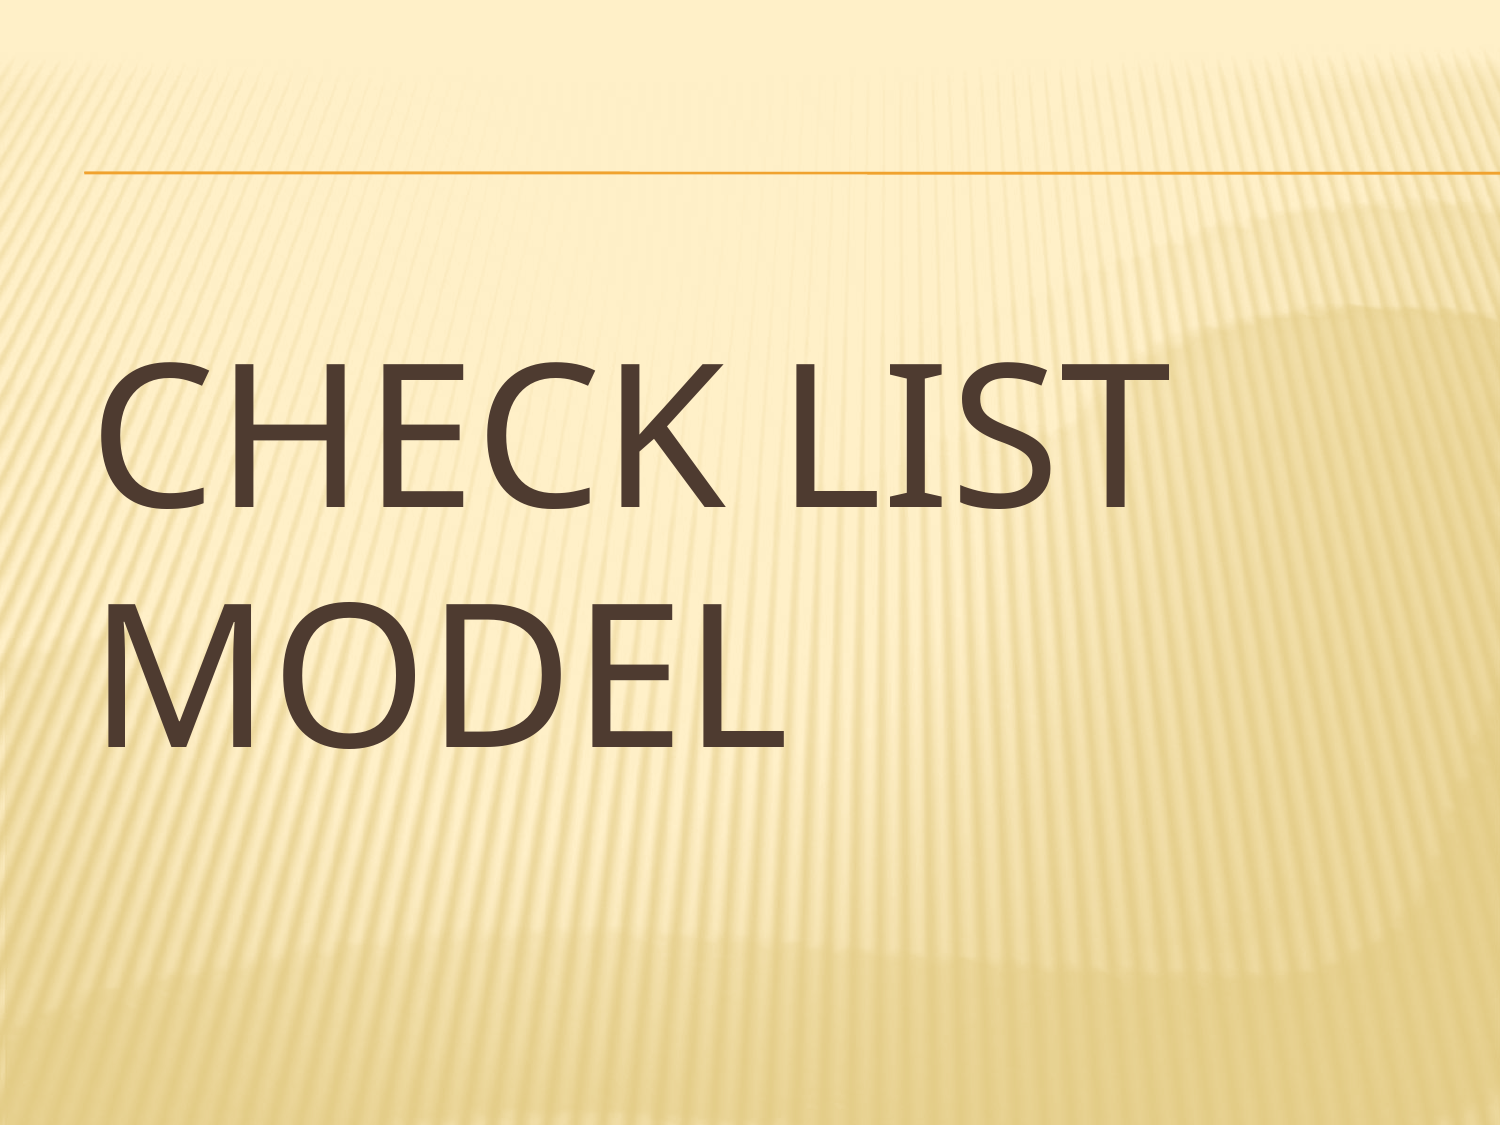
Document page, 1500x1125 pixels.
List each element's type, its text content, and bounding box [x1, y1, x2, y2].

title CHECK LIST MODEL [75, 45, 1425, 1050]
